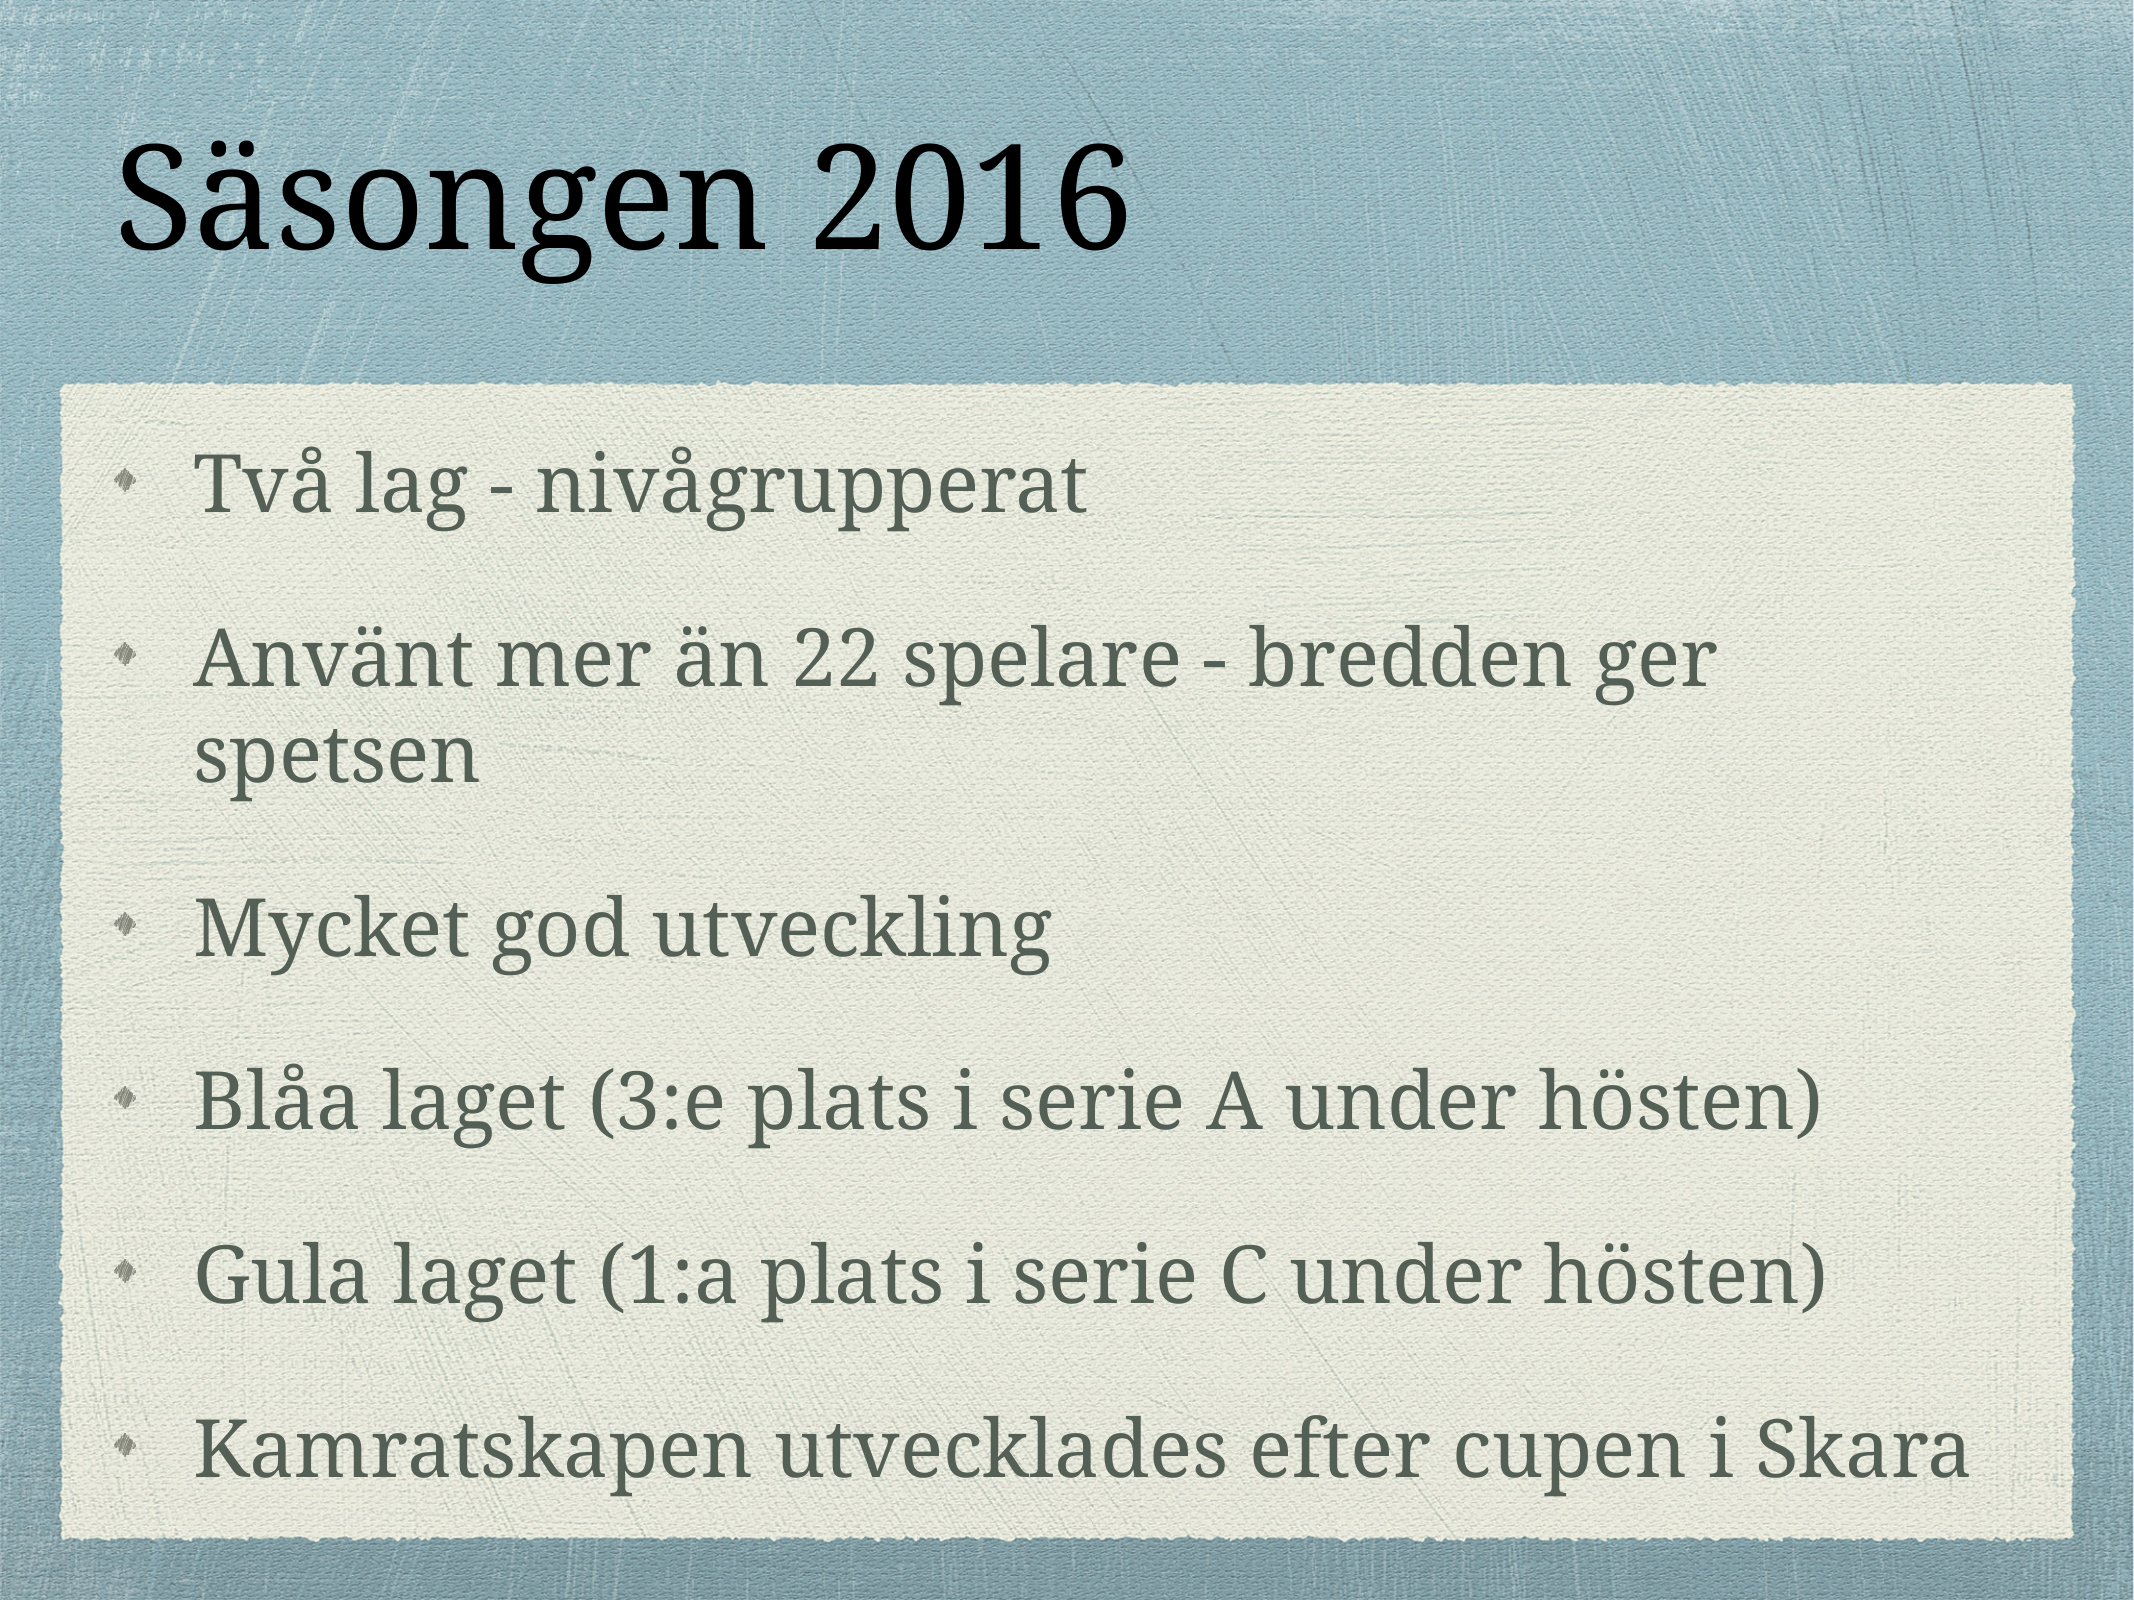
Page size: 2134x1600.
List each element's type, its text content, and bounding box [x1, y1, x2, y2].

list Två lag - nivågrupperat Använt mer än 22 spelare - bredden ger spetsen Mycket god utveckling Blåa laget (3:e plats i serie A under hösten) Gula laget (1:a plats i serie C under hösten) Kamratskapen utvecklades efter cupen i Skara [105, 430, 2028, 1495]
picture [0, 0, 2134, 1600]
title Säsongen 2016 [105, 24, 2028, 359]
